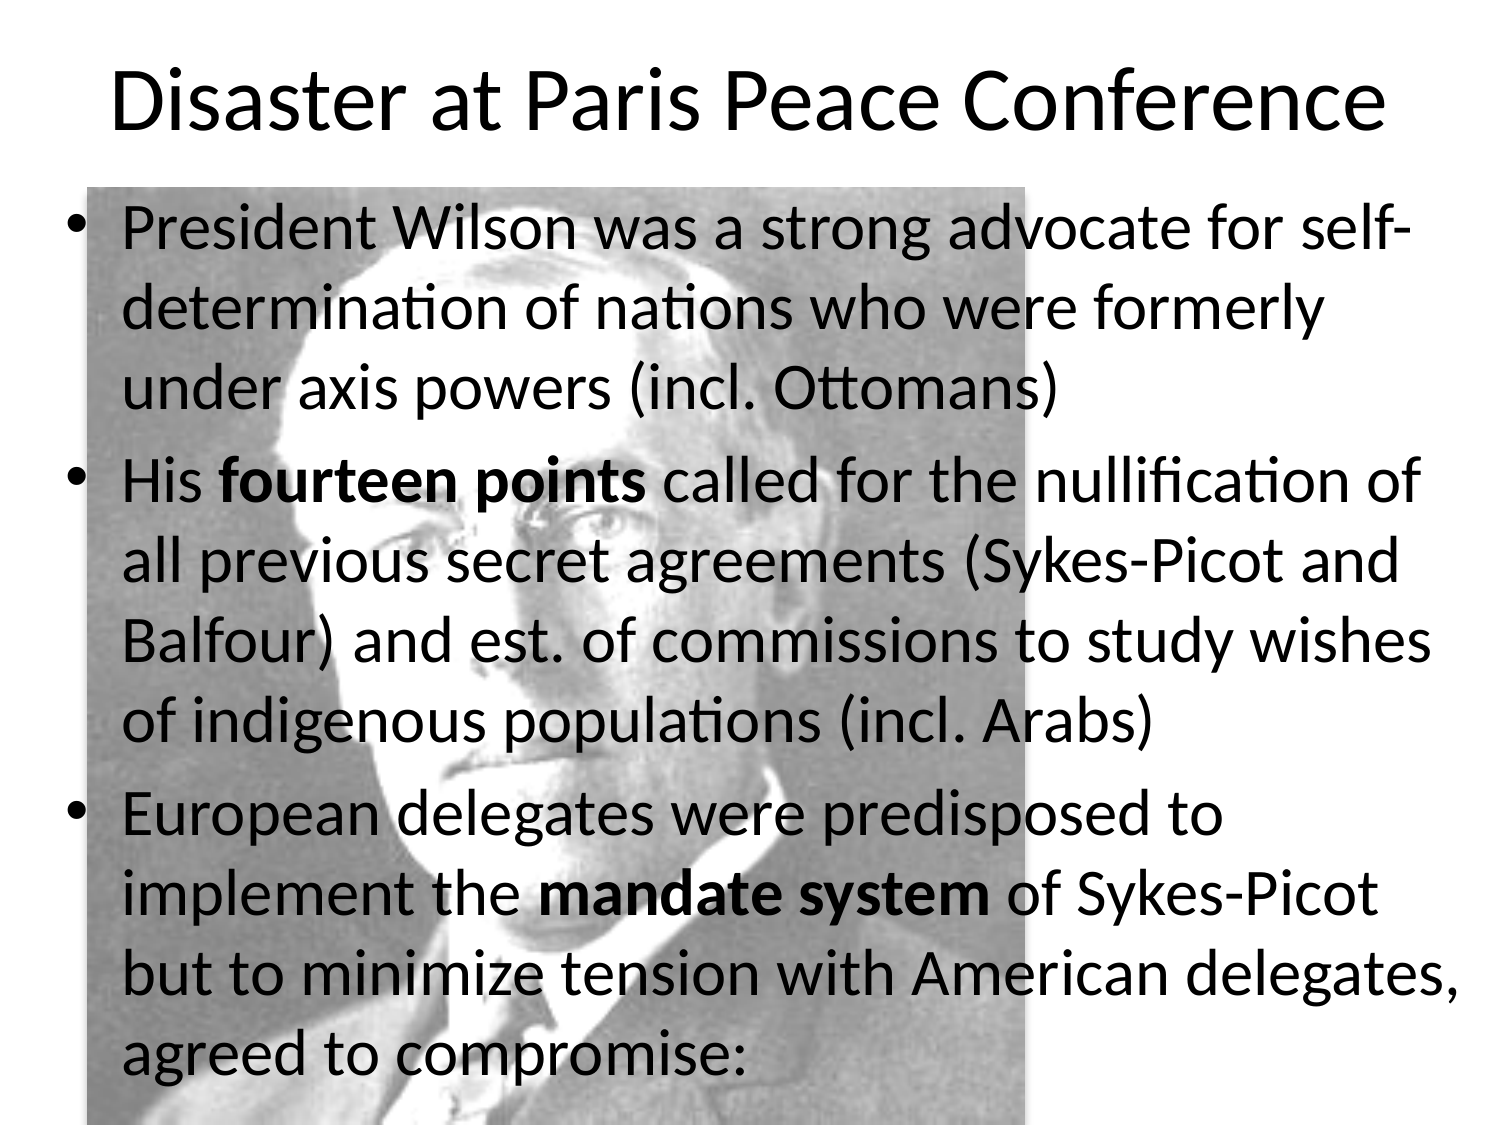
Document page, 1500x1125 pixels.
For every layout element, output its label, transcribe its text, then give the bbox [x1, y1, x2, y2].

title Disaster at Paris Peace Conference [75, 0, 1425, 174]
picture [87, 187, 1026, 1125]
list President Wilson was a strong advocate for self-determination of nations who were formerly under axis powers (incl. Ottomans) His fourteen points called for the nullification of all previous secret agreements (Sykes-Picot and Balfour) and est. of commissions to study wishes of indigenous populations (incl. Arabs) European delegates were predisposed to implement the mandate system of Sykes-Picot but to minimize tension with American delegates, agreed to compromise: [50, 174, 1500, 1125]
